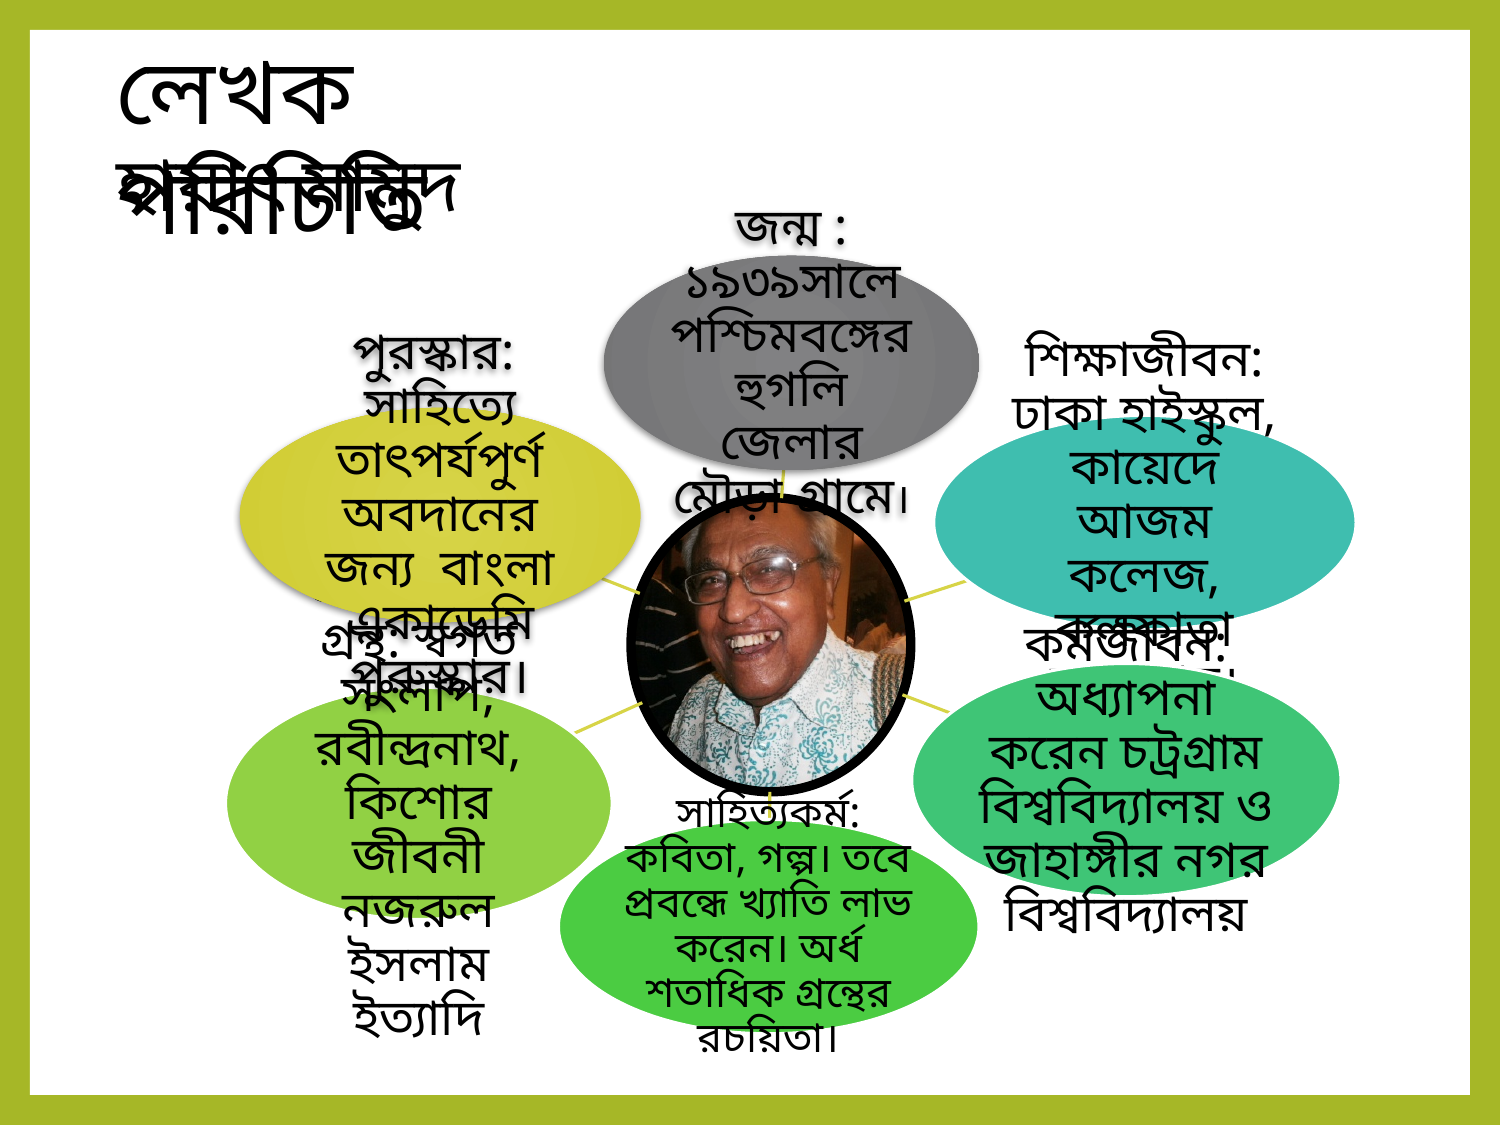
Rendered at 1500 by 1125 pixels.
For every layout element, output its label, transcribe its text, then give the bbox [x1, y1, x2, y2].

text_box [101, 255, 1451, 1034]
text_box লেখক পরিচিতি [101, 25, 678, 254]
text_box হায়াৎ মামুদ [101, 129, 499, 235]
